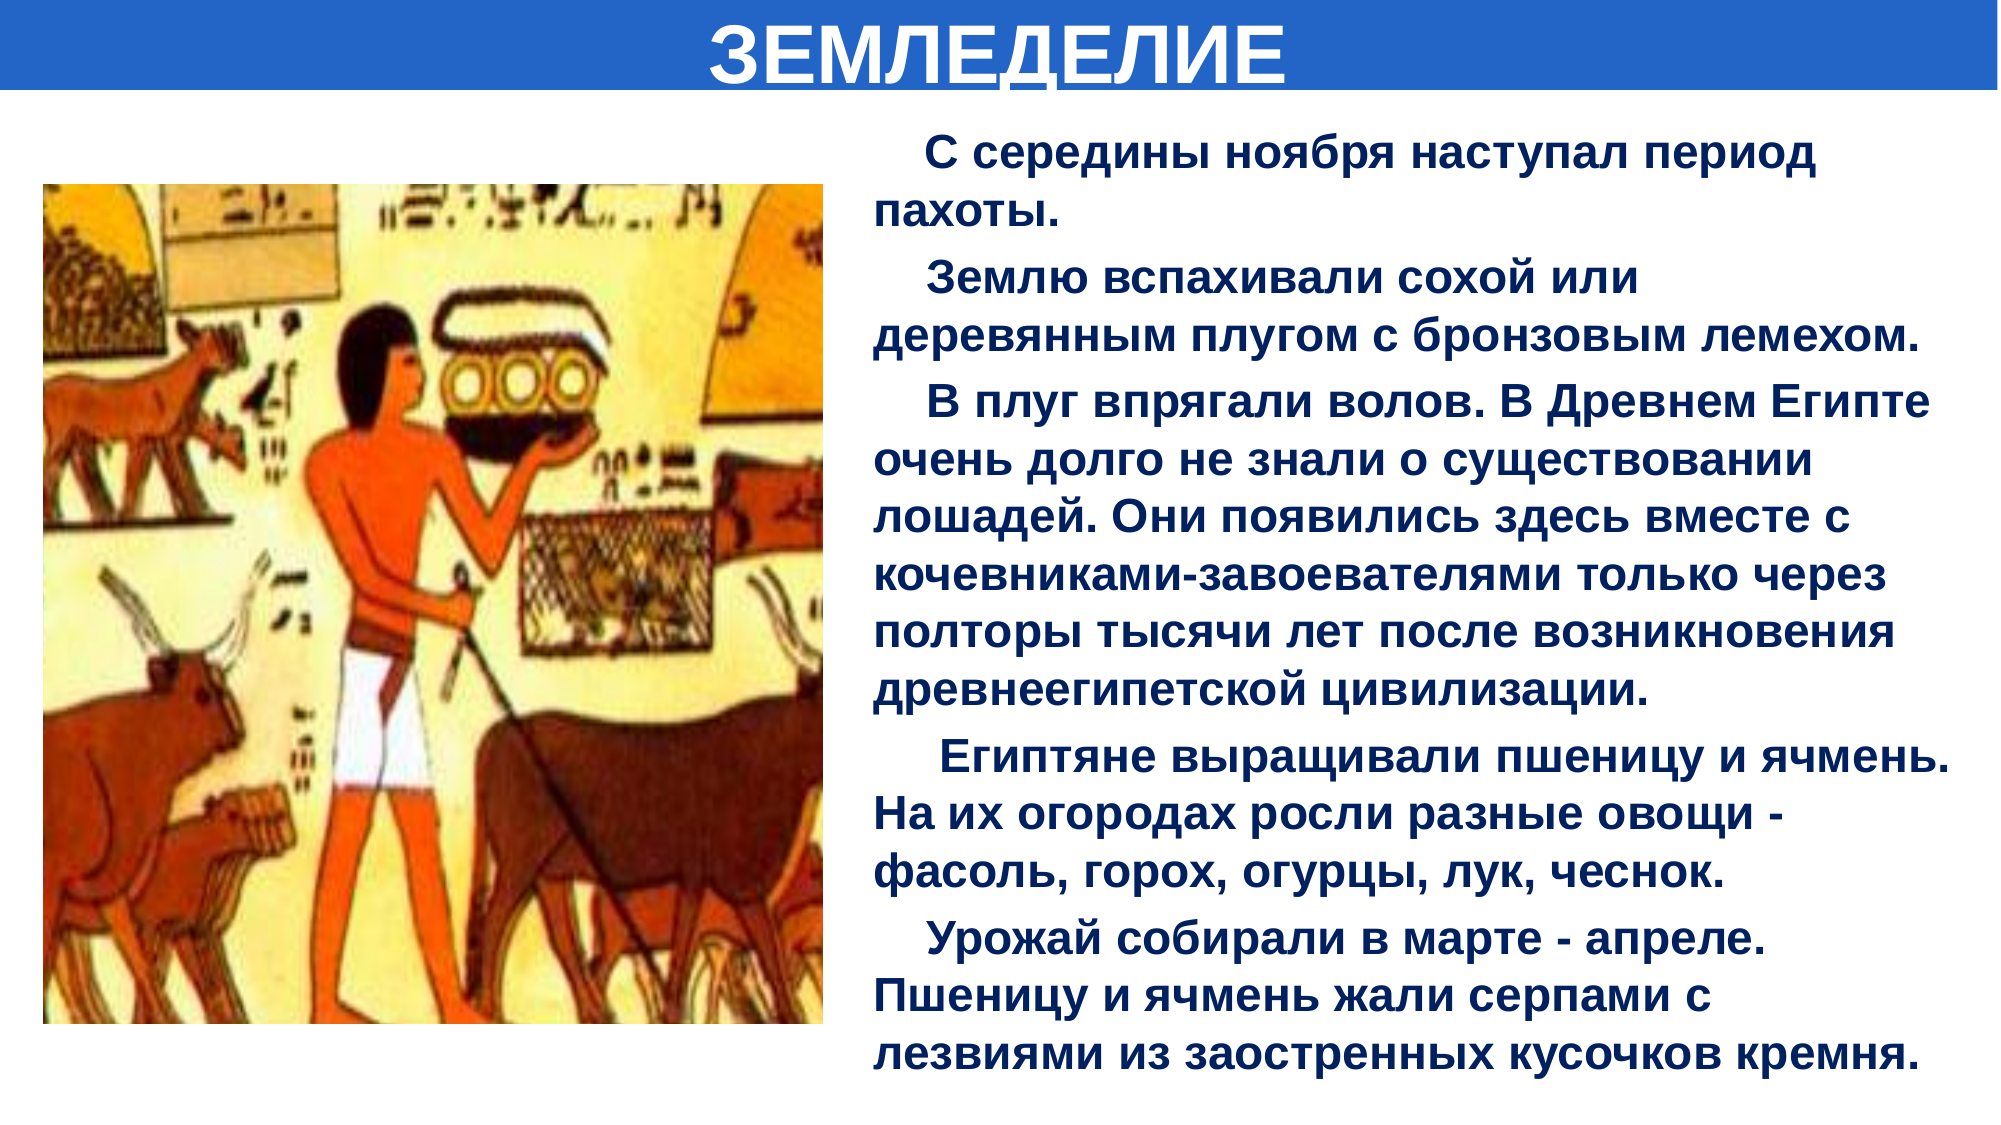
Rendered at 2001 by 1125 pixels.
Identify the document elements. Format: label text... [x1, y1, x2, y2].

list С середины ноября наступал период пахоты. Землю вспахивали сохой или деревянным плугом с бронзовым лемехом. В плуг впрягали волов. В Древнем Египте очень долго не знали о существовании лошадей. Они появились здесь вместе с кочевниками-завоевателями только через полторы тысячи лет после возникновения древнеегипетской цивилизации. Египтяне выращивали пшеницу и ячмень. На их огородах росли разные овощи - фасоль, горох, огурцы, лук, чеснок. Урожай собирали в марте - апреле. Пшеницу и ячмень жали серпами с лезвиями из заостренных кусочков кремня. [858, 113, 1969, 1047]
picture [42, 184, 824, 1024]
text_box ЗЕМЛЕДЕЛИЕ [0, 0, 1998, 90]
